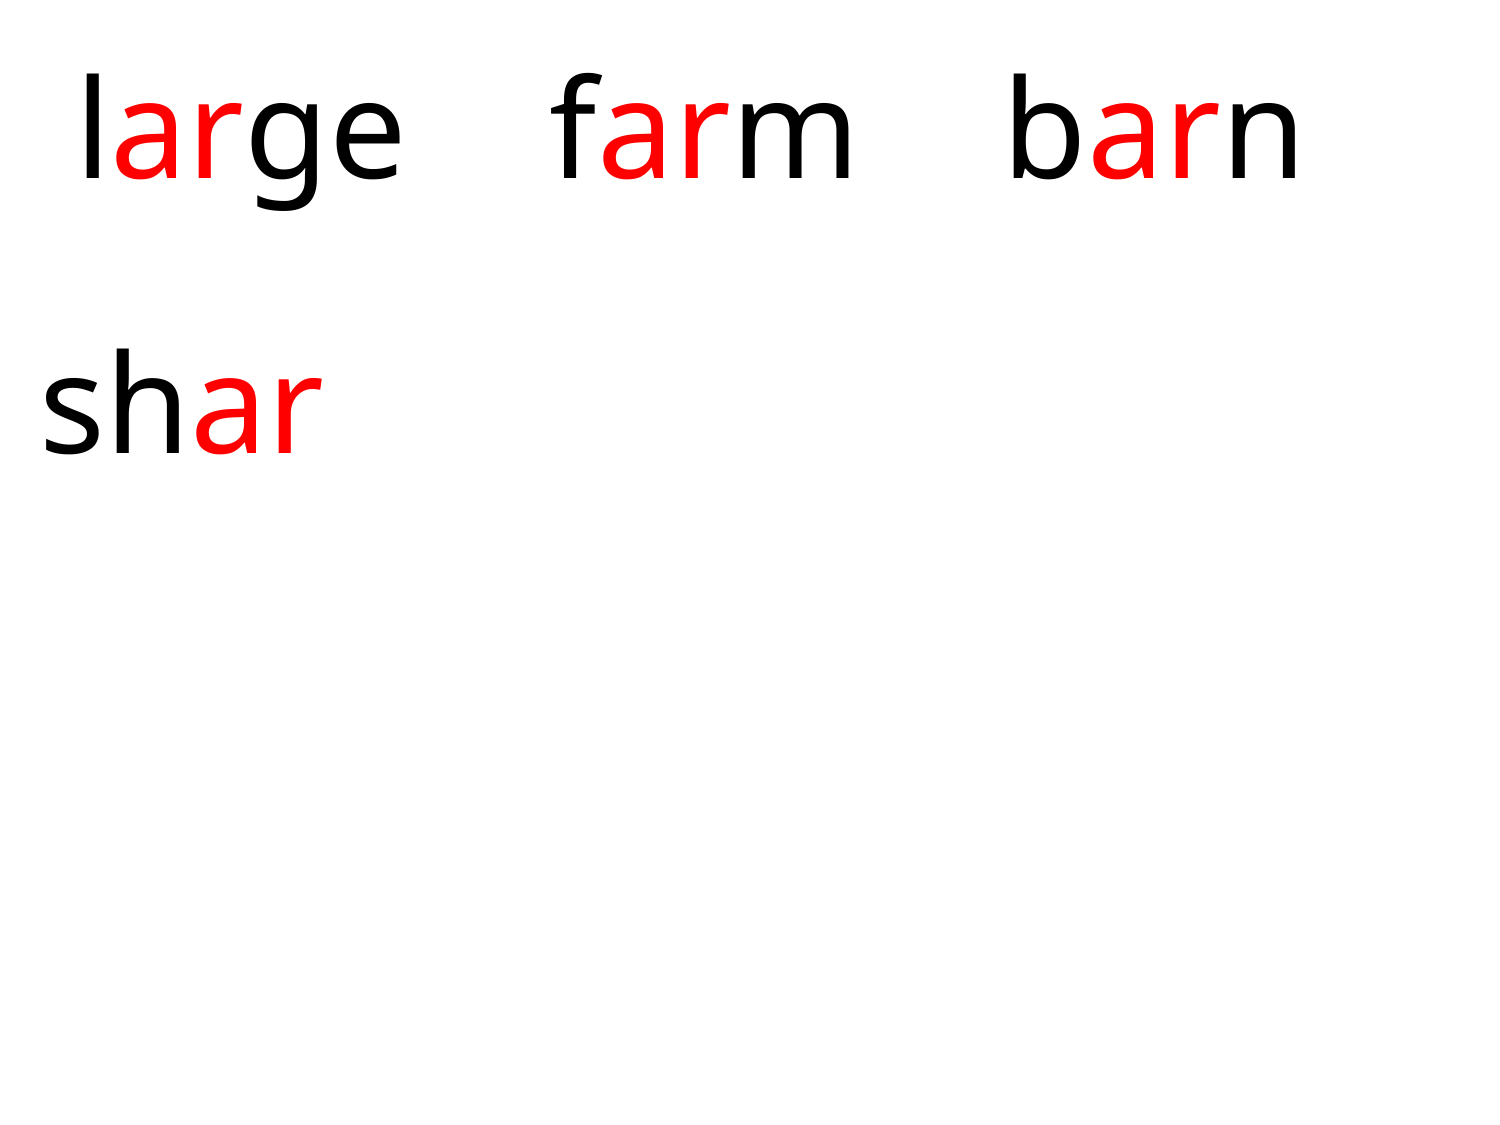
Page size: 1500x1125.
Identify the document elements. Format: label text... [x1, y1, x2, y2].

text_box large farm barn shar [24, 34, 1470, 489]
